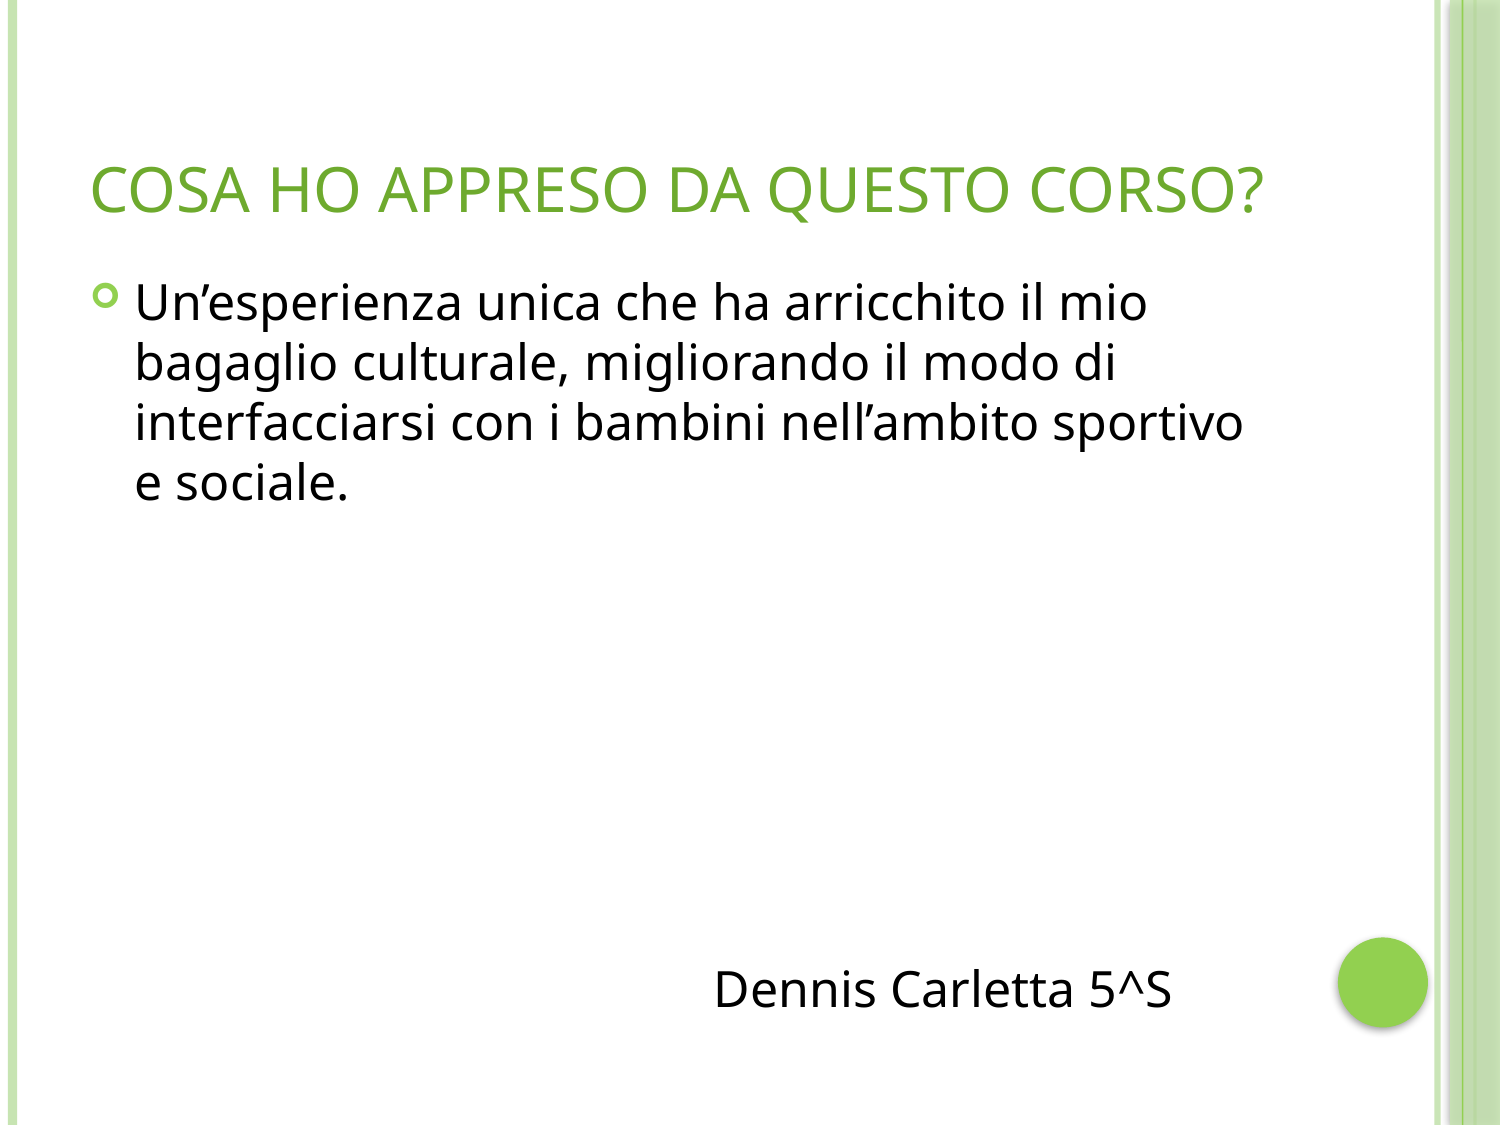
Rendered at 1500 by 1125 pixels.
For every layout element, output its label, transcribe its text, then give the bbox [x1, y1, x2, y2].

title Cosa ho appreso da questo corso? [75, 45, 1300, 233]
list Un’esperienza unica che ha arricchito il mio bagaglio culturale, migliorando il modo di interfacciarsi con i bambini nell’ambito sportivo e sociale. Dennis Carletta 5^S [75, 262, 1300, 1062]
